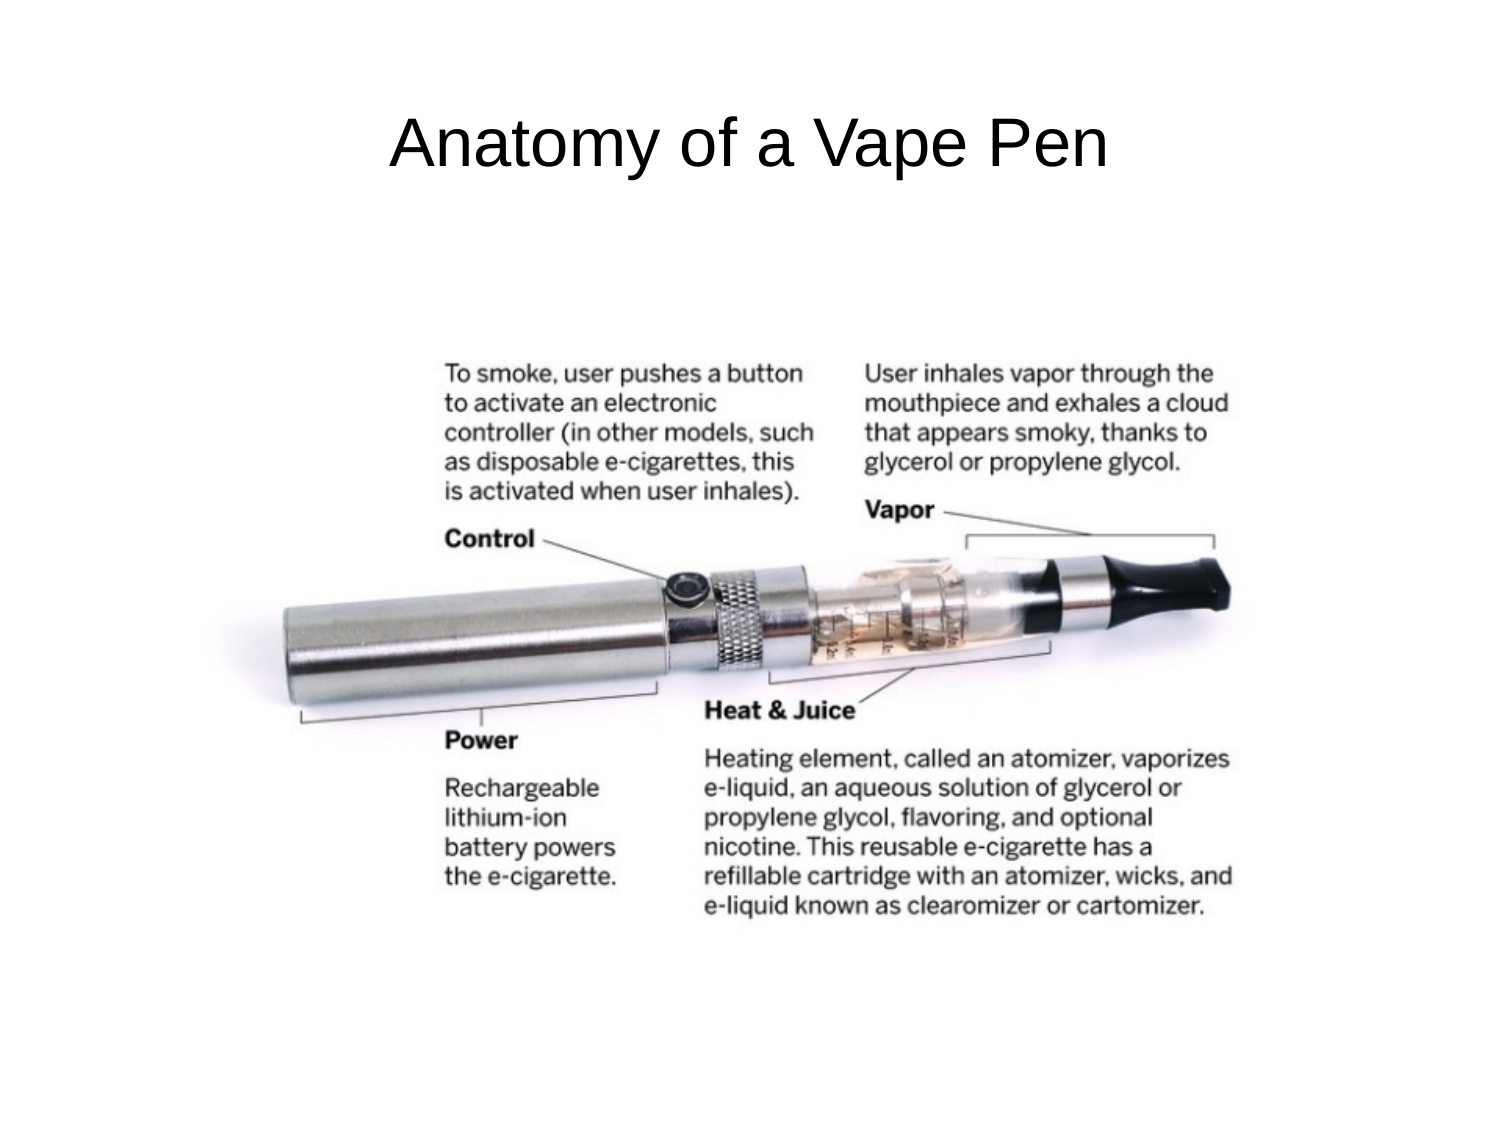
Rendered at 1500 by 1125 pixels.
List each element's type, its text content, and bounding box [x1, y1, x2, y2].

title Anatomy of a Vape Pen [75, 45, 1425, 233]
picture [193, 359, 1257, 945]
